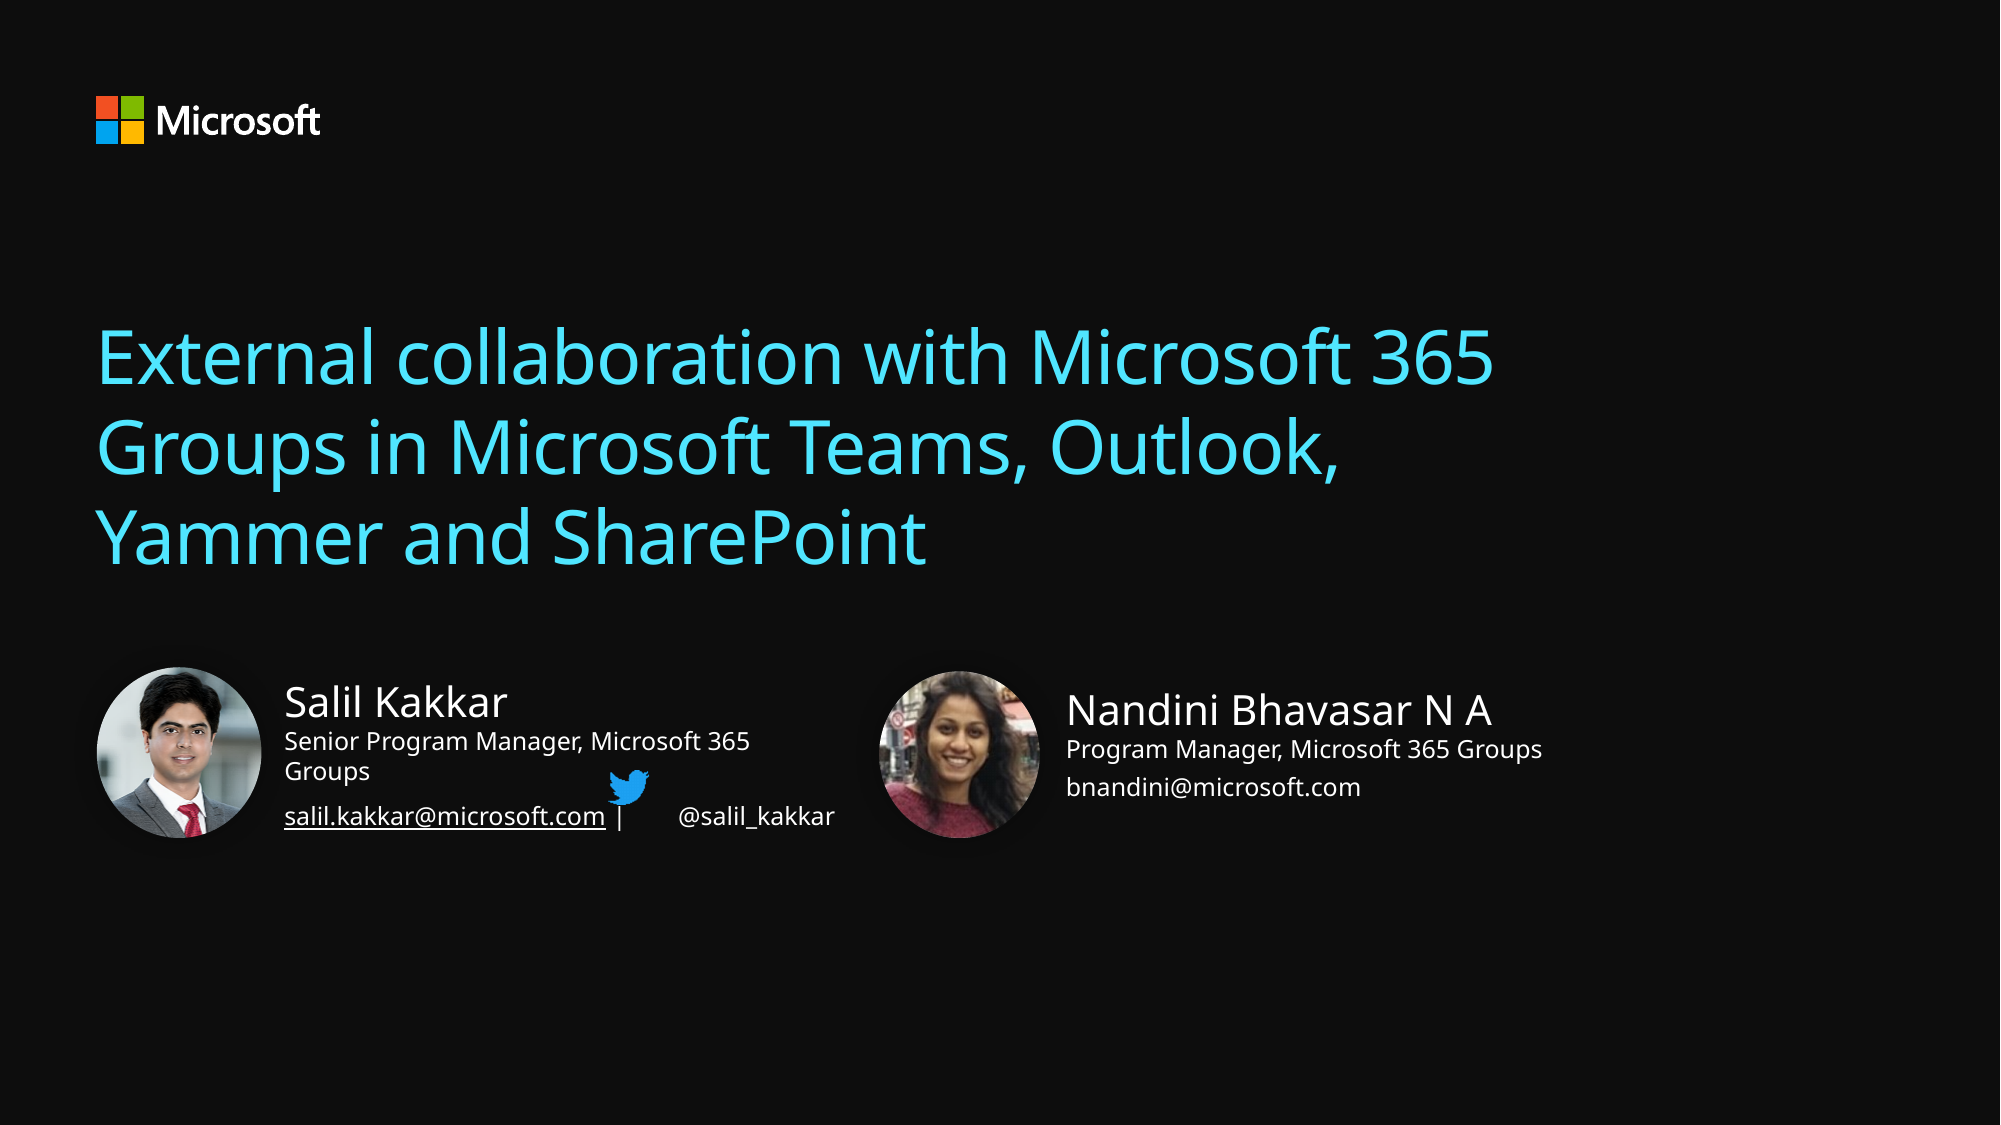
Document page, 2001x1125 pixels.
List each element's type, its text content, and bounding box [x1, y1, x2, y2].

picture [878, 671, 1040, 839]
title External collaboration with Microsoft 365 Groups in Microsoft Teams, Outlook, Yammer and SharePoint [95, 307, 1596, 580]
picture [96, 666, 262, 839]
picture [608, 769, 650, 805]
text_box Salil Kakkar Senior Program Manager, Microsoft 365 Groups salil.kakkar@microsoft.com | @salil_kakkar [284, 668, 855, 843]
text_box Nandini Bhavasar N A Program Manager, Microsoft 365 Groups bnandini@microsoft.com [1065, 675, 1712, 810]
